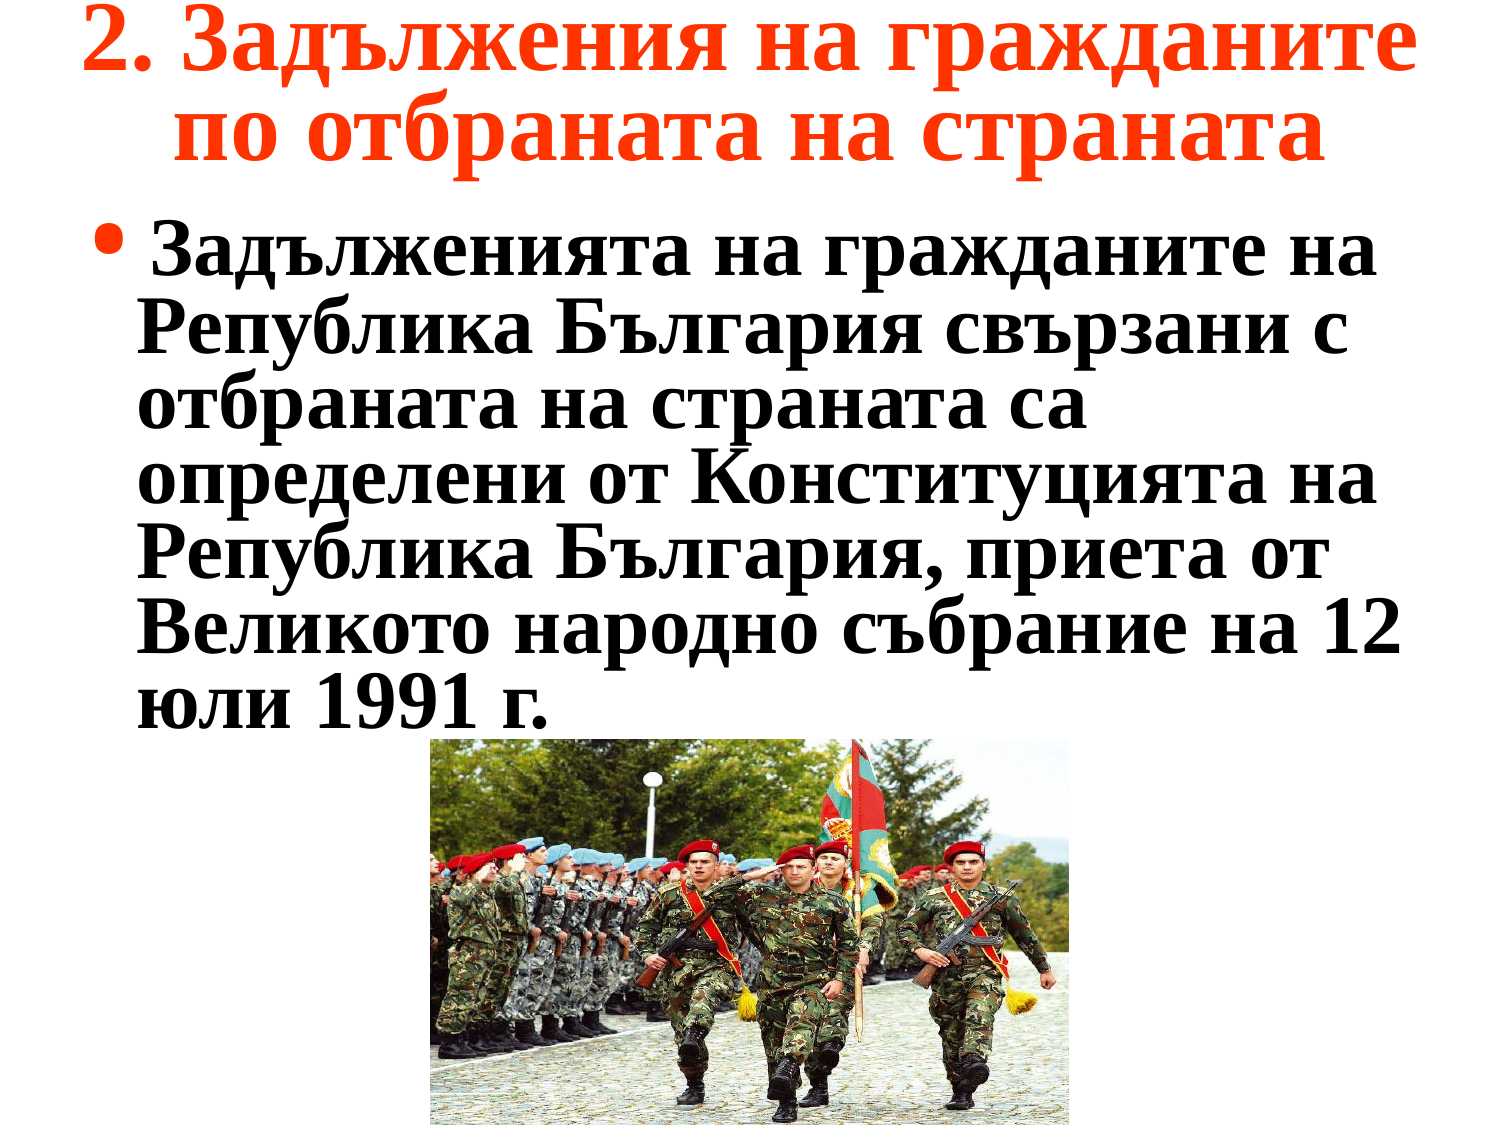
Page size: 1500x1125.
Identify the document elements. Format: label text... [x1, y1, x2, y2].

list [430, 739, 1070, 1125]
title 2. 3адължения на гражданите по отбраната на страната [0, 42, 1500, 180]
list • Задълженията на гражданите на Република България свързани с отбраната на страната са определени от Конституцията на Република България, приета от Великото народно събрание на 12 юли 1991 г. [0, 196, 1500, 1125]
